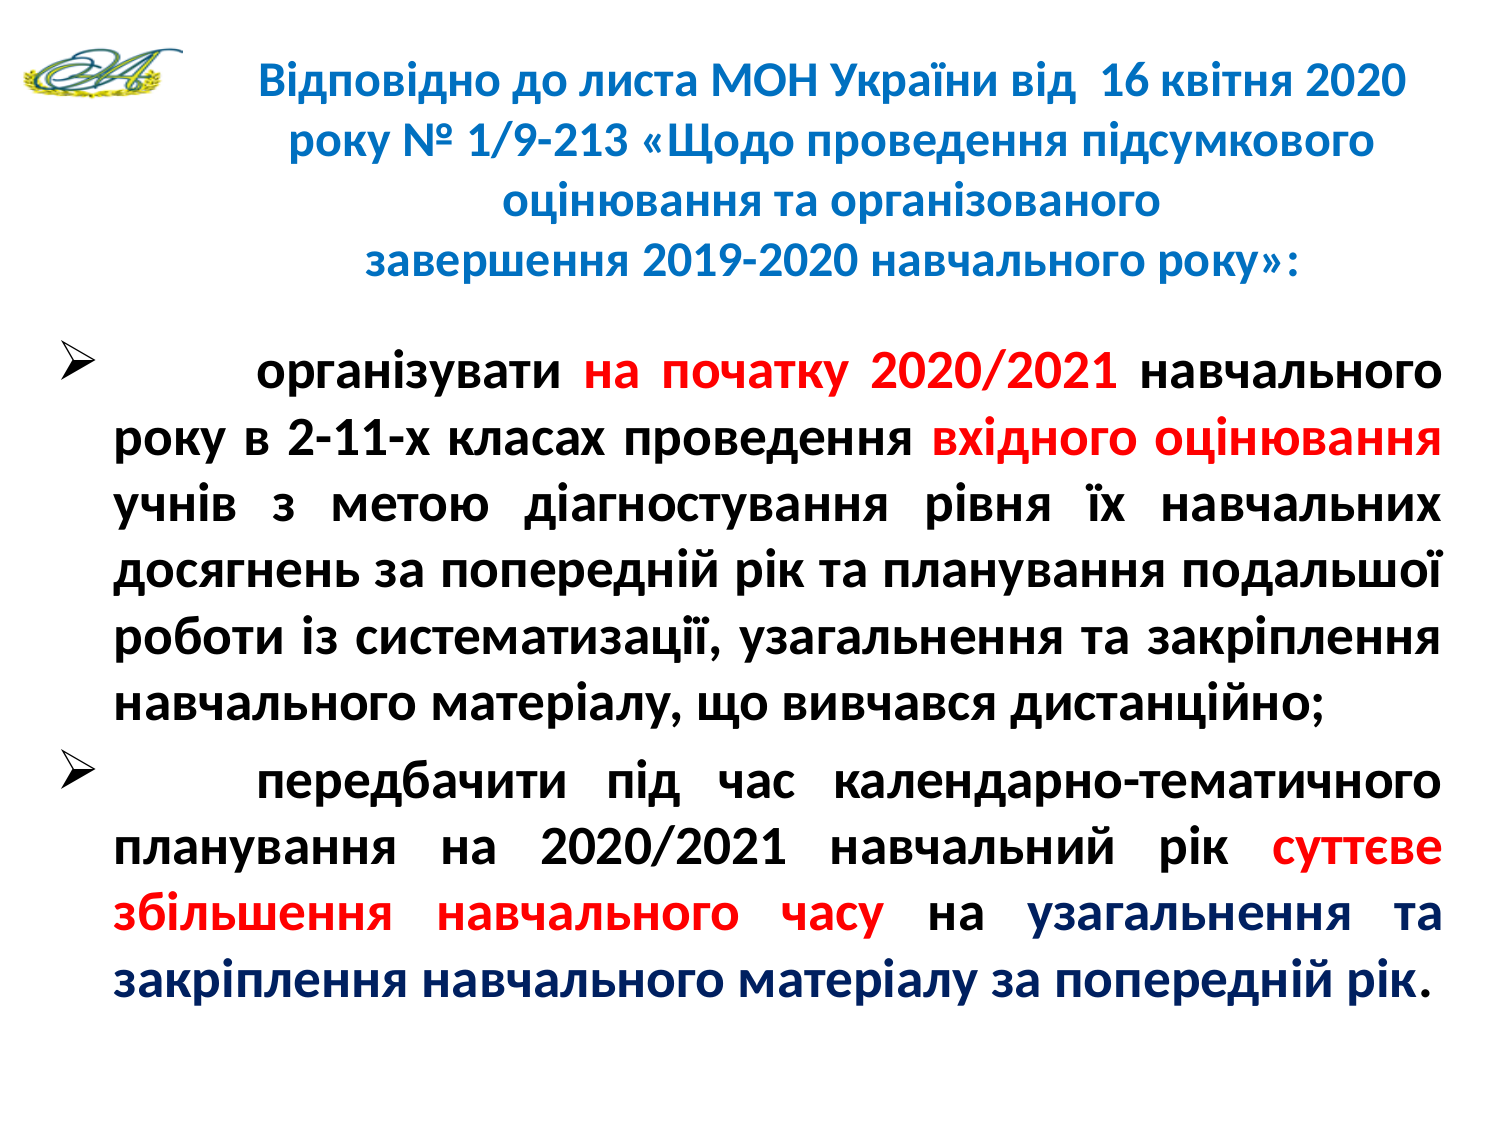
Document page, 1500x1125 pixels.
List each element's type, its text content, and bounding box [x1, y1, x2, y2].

picture [17, 30, 184, 126]
title Відповідно до листа МОН України від 16 квітня 2020 року № 1/9-213 «Щодо проведення підсумкового оцінювання та організованого завершення 2019-2020 навчального року»: [206, 30, 1459, 303]
list організувати на початку 2020/2021 навчального року в 2-11-х класах проведення вхідного оцінювання учнів з метою діагностування рівня їх навчальних досягнень за попередній рік та планування подальшої роботи із систематизації, узагальнення та закріплення навчального матеріалу, що вивчався дистанційно; передбачити під час календарно-тематичного планування на 2020/2021 навчальний рік суттєве збільшення навчального часу на узагальнення та закріплення навчального матеріалу за попередній рік. [41, 326, 1459, 1059]
